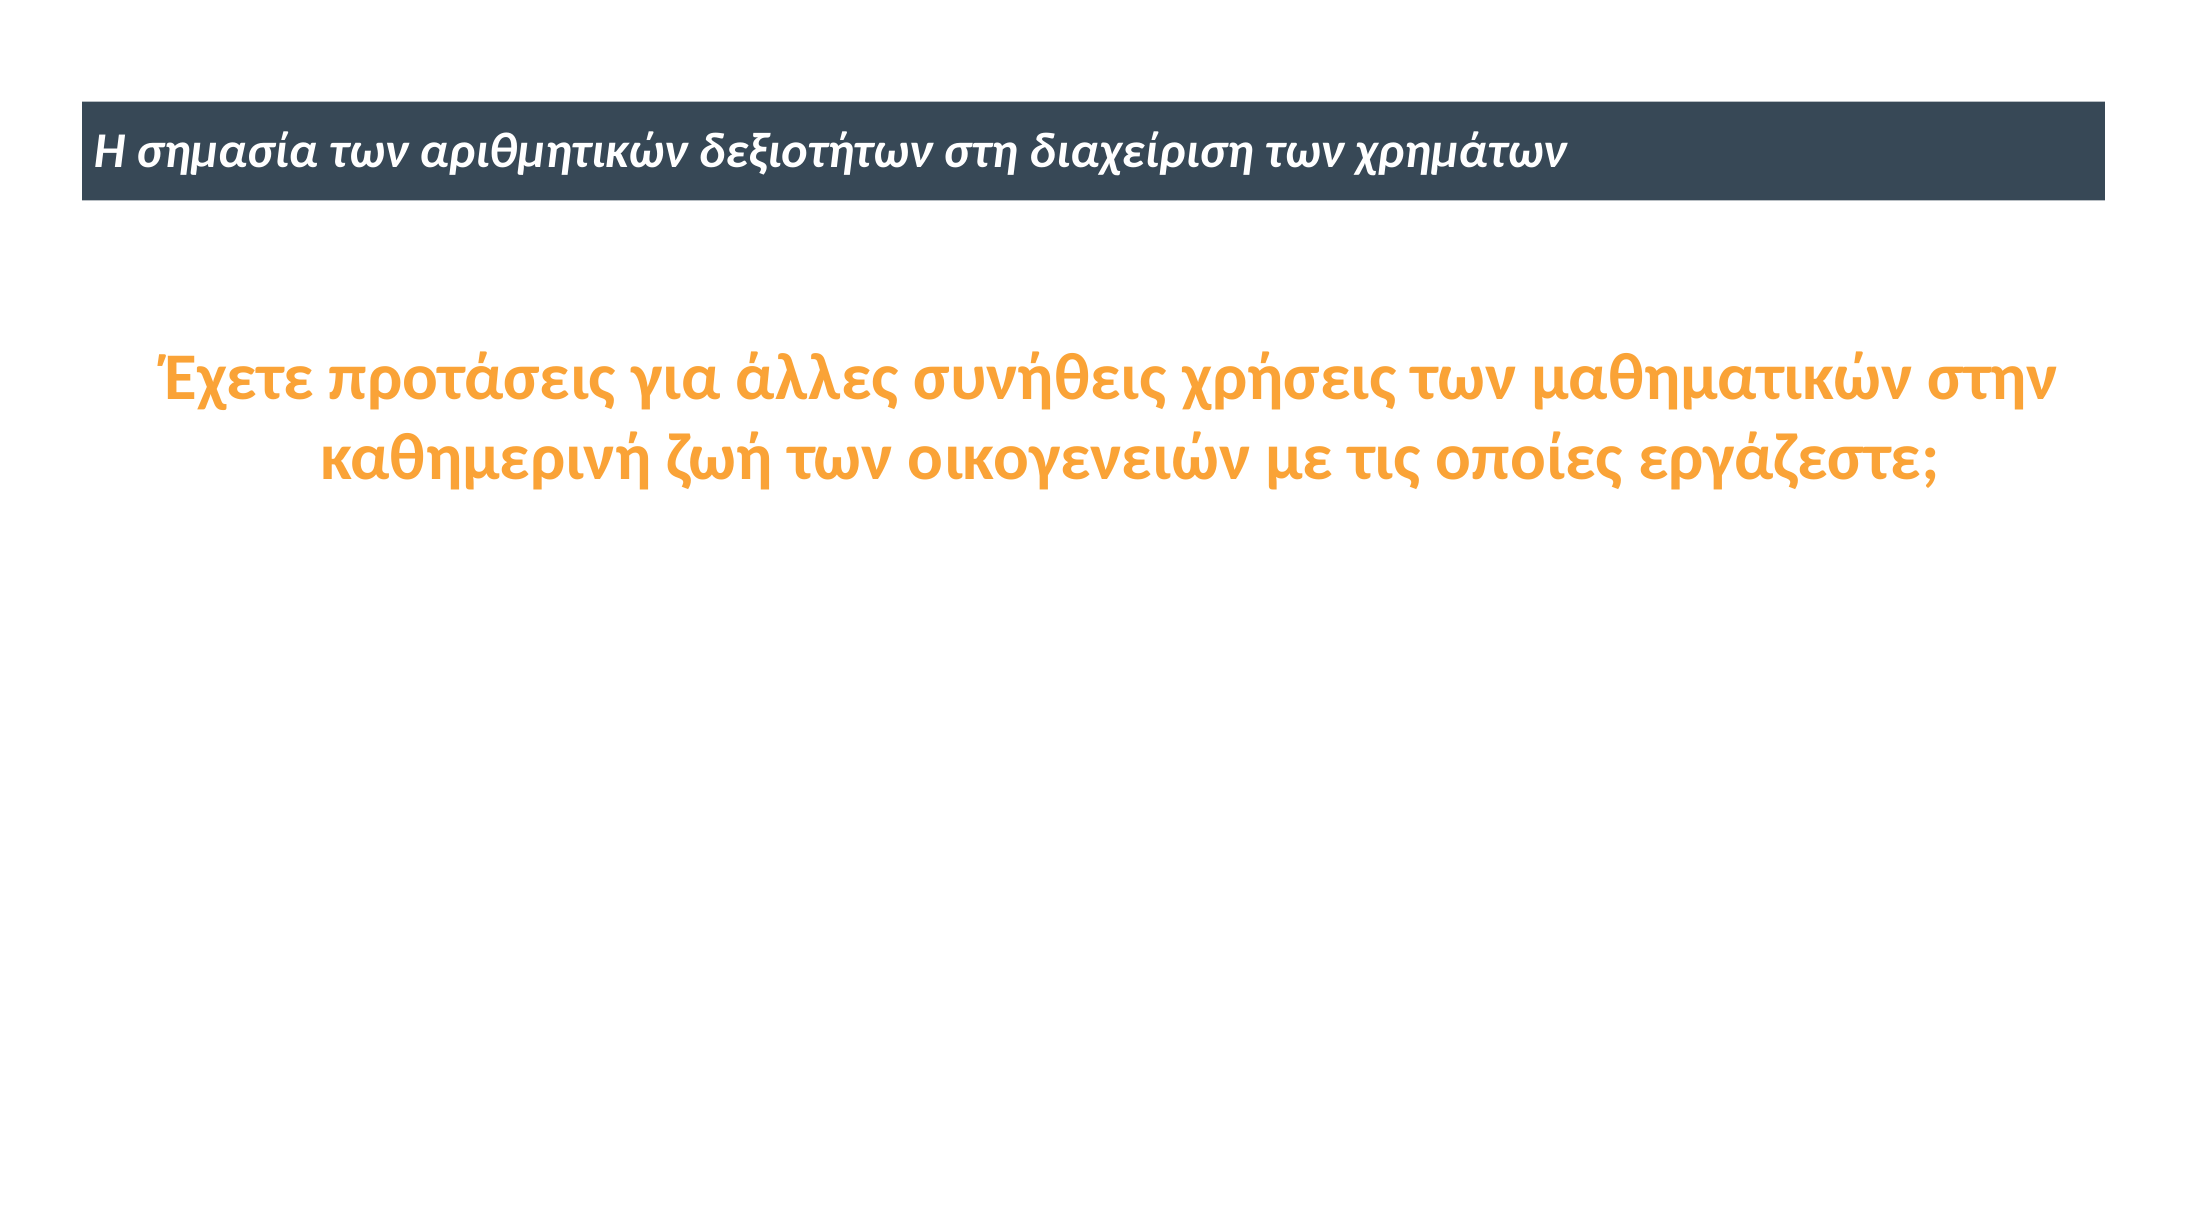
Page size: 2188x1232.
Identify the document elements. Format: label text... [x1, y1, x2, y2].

list Έχετε προτάσεις για άλλες συνήθεις χρήσεις των μαθηματικών στην καθημερινή ζωή των οικογενειών με τις οποίες εργάζεστε; [82, 325, 2105, 1040]
list Η σημασία των αριθμητικών δεξιοτήτων στη διαχείριση των χρημάτων [82, 101, 2105, 201]
